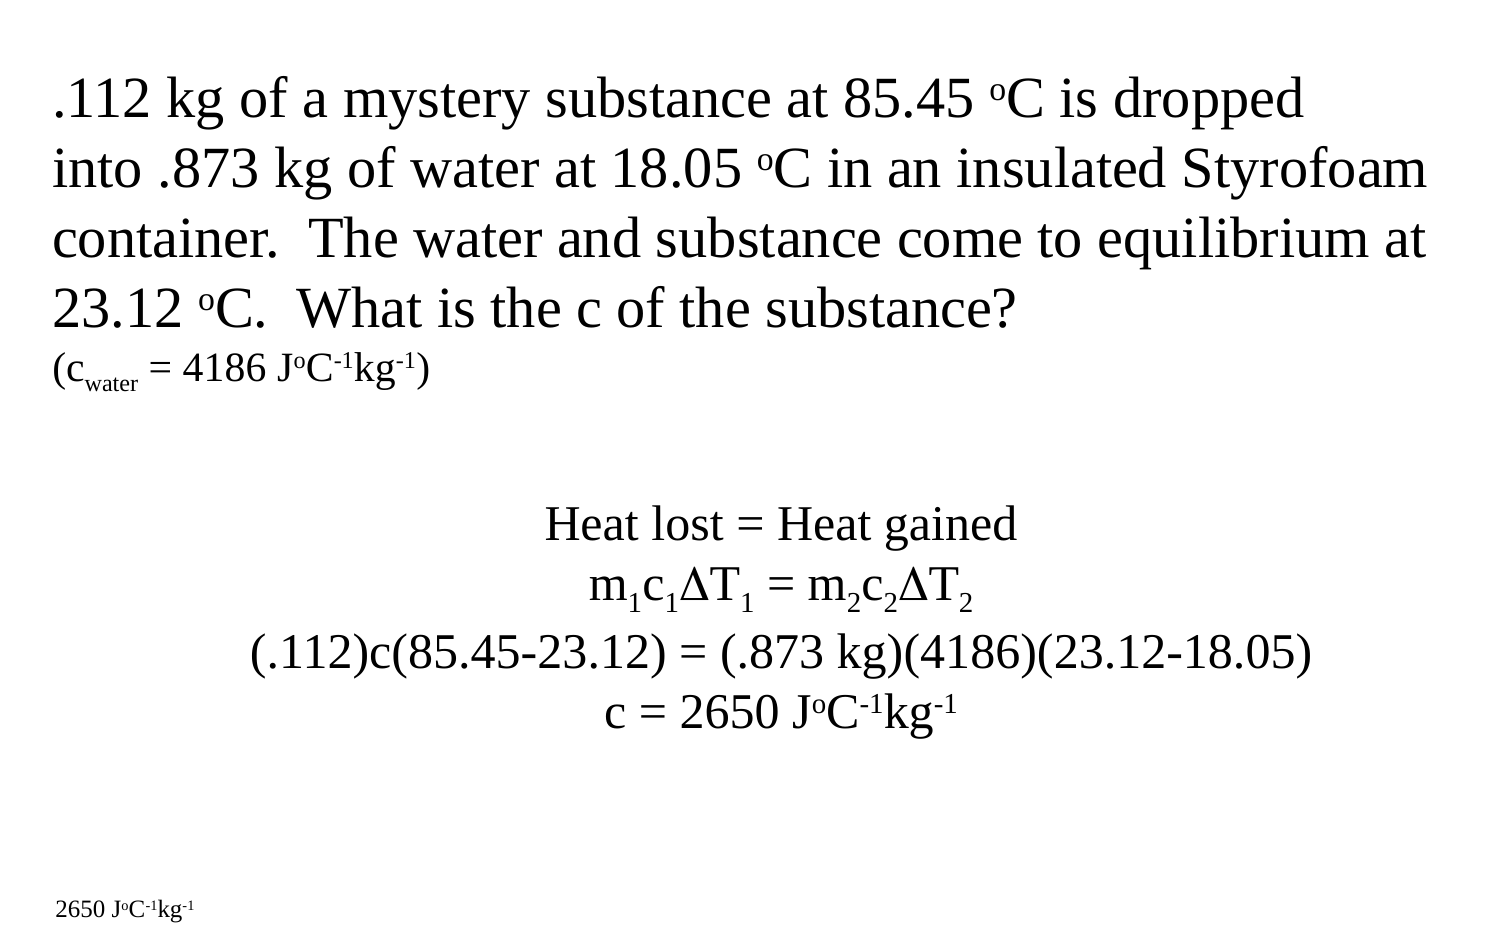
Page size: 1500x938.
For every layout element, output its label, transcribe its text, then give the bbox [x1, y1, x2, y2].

text_box .112 kg of a mystery substance at 85.45 oC is dropped into .873 kg of water at 18.05 oC in an insulated Styrofoam container. The water and substance come to equilibrium at 23.12 oC. What is the c of the substance? (cwater = 4186 JoC-1kg-1) [37, 52, 1463, 404]
text_box Heat lost = Heat gained m1c1T1 = m2c2T2 (.112)c(85.45-23.12) = (.873 kg)(4186)(23.12-18.05) c = 2650 JoC-1kg-1 [62, 483, 1500, 746]
text_box 2650 JoC-1kg-1 [40, 885, 210, 931]
